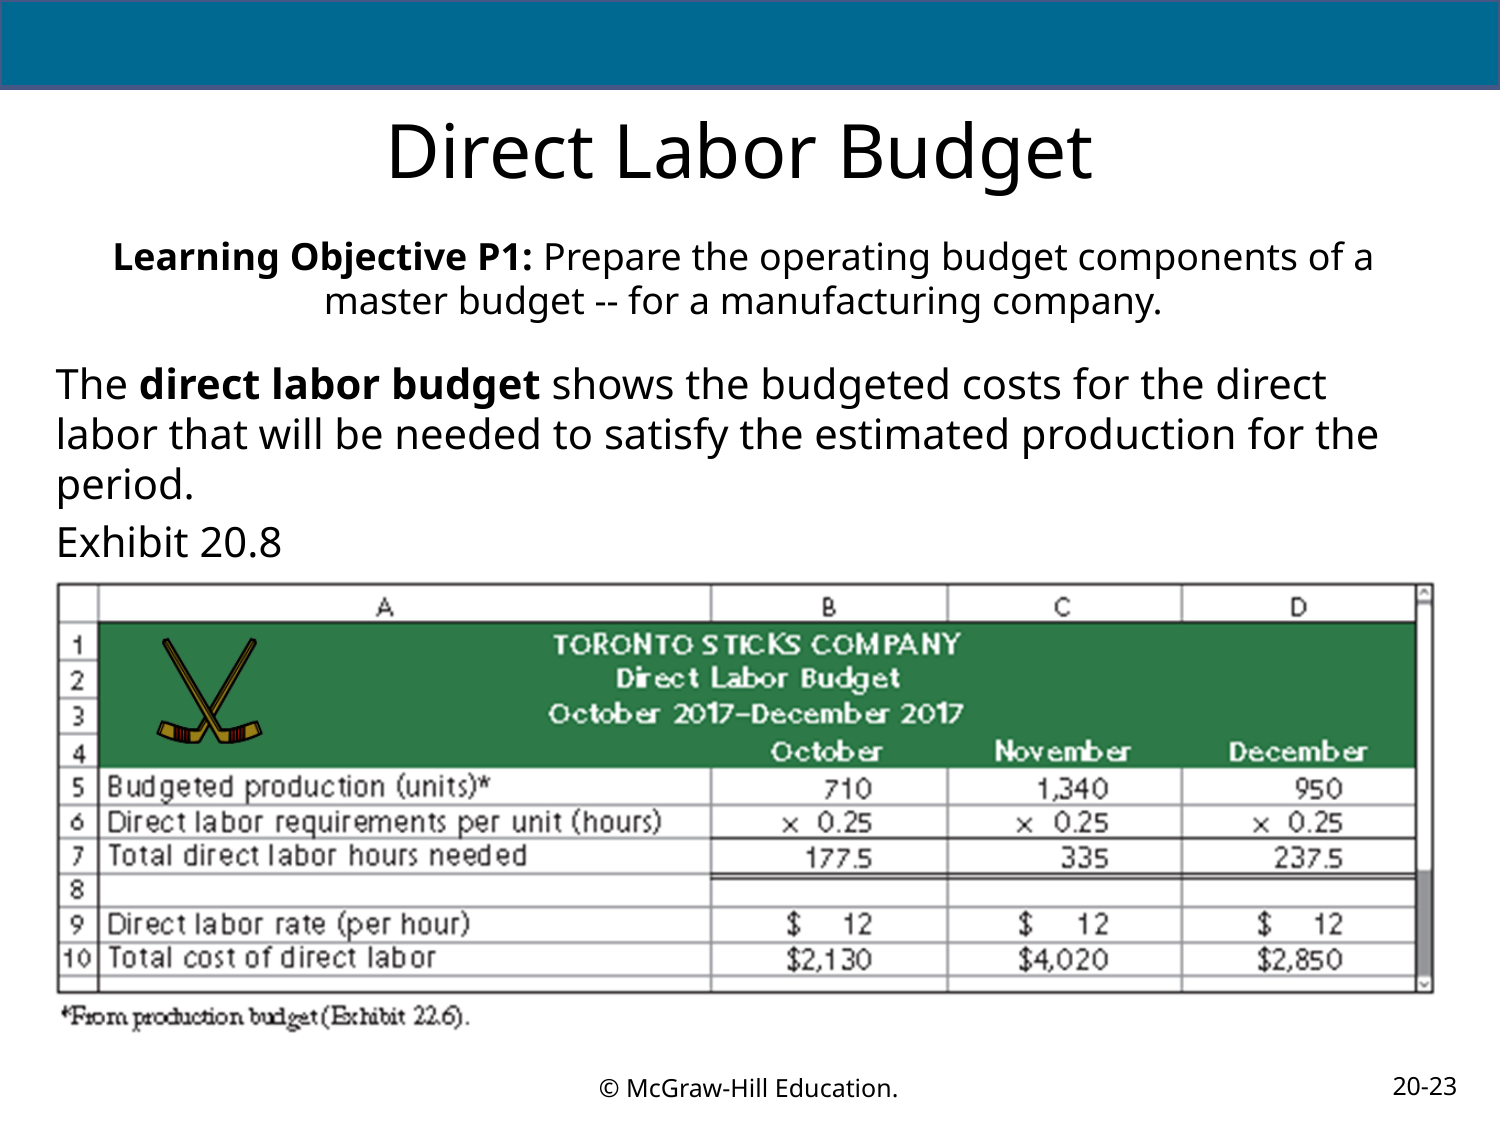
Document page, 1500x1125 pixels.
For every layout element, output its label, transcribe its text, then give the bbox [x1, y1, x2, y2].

title Direct Labor Budget [37, 96, 1443, 201]
list Learning Objective P1: Prepare the operating budget components of a master budget -- for a manufacturing company. [74, 224, 1413, 338]
list The direct labor budget shows the budgeted costs for the direct labor that will be needed to satisfy the estimated production for the period. Exhibit 20.8 [40, 349, 1451, 570]
picture [49, 576, 1449, 1034]
